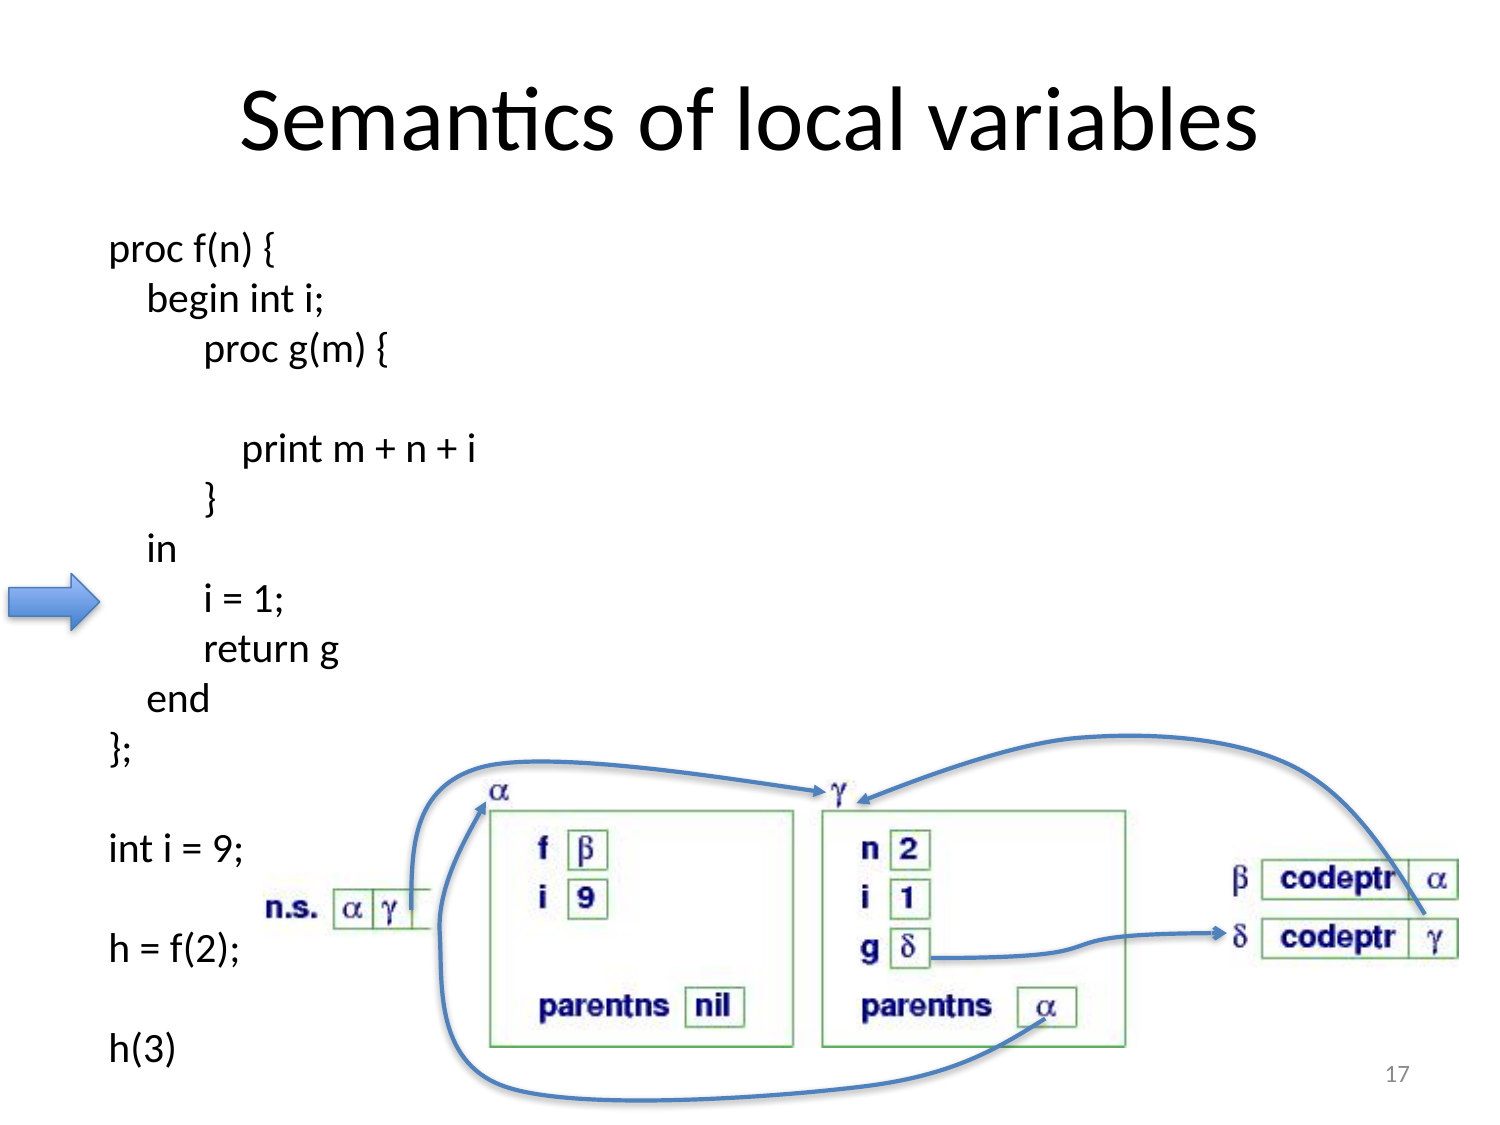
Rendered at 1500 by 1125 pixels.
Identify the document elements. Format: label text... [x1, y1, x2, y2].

text_box [451, 759, 740, 778]
text_box [8, 572, 101, 632]
picture [263, 779, 1459, 1048]
text_box Semantics of local variables [74, 20, 1425, 208]
text_box [460, 1056, 984, 1103]
slide_number 17 [1074, 1056, 1425, 1103]
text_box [931, 932, 1228, 959]
text_box [916, 733, 1317, 778]
text_box proc f(n) { begin int i; proc g(m) { print m + n + i } in i = 1; return g end }; int i = 9; h = f(2); h(3) [93, 213, 560, 1125]
